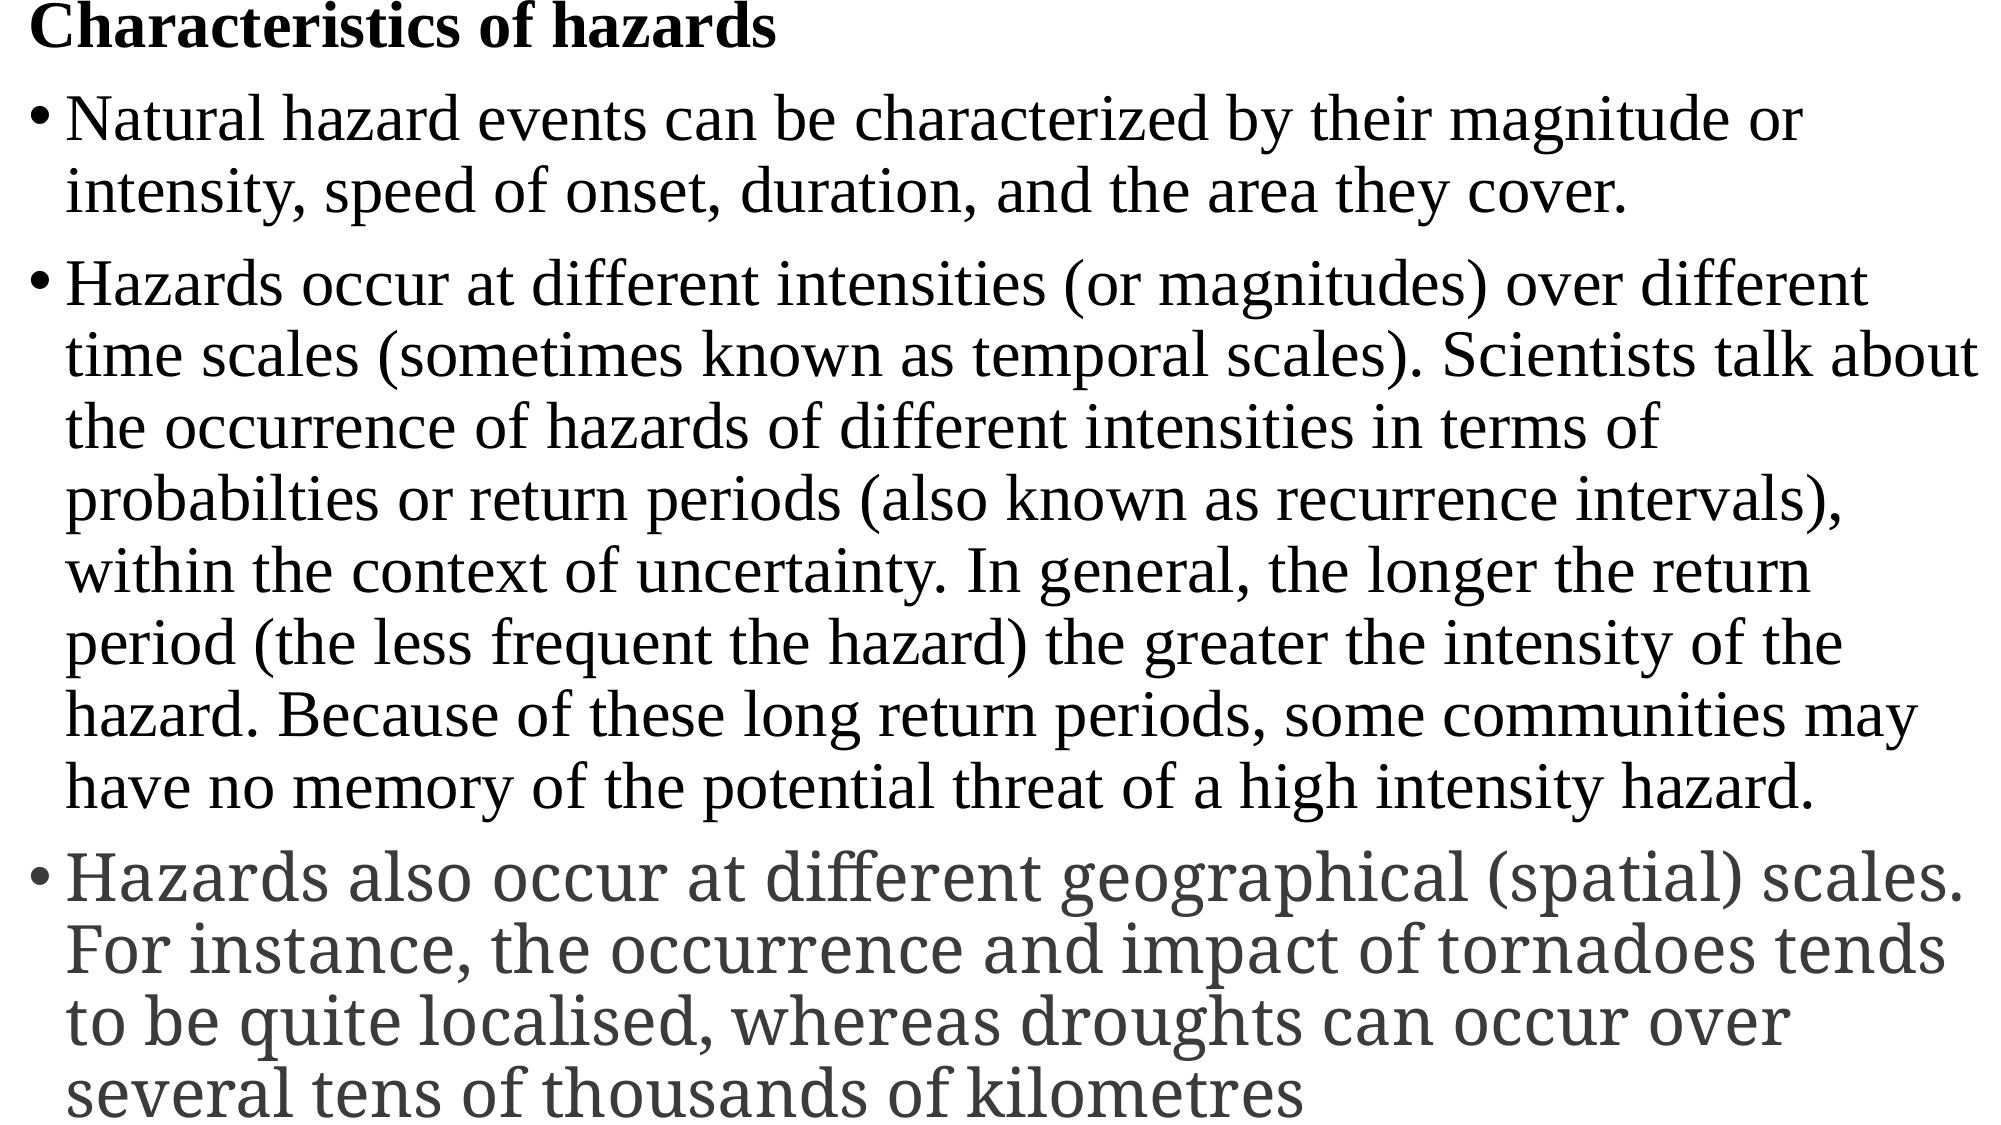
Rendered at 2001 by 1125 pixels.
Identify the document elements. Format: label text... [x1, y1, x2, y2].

list Characteristics of hazards Natural hazard events can be characterized by their magnitude or intensity, speed of onset, duration, and the area they cover. Hazards occur at different intensities (or magnitudes) over different time scales (sometimes known as temporal scales). Scientists talk about the occurrence of hazards of different intensities in terms of probabilties or return periods (also known as recurrence intervals), within the context of uncertainty. In general, the longer the return period (the less frequent the hazard) the greater the intensity of the hazard. Because of these long return periods, some communities may have no memory of the potential threat of a high intensity hazard. Hazards also occur at different geographical (spatial) scales. For instance, the occurrence and impact of tornadoes tends to be quite localised, whereas droughts can occur over several tens of thousands of kilometres [13, 0, 2000, 1125]
